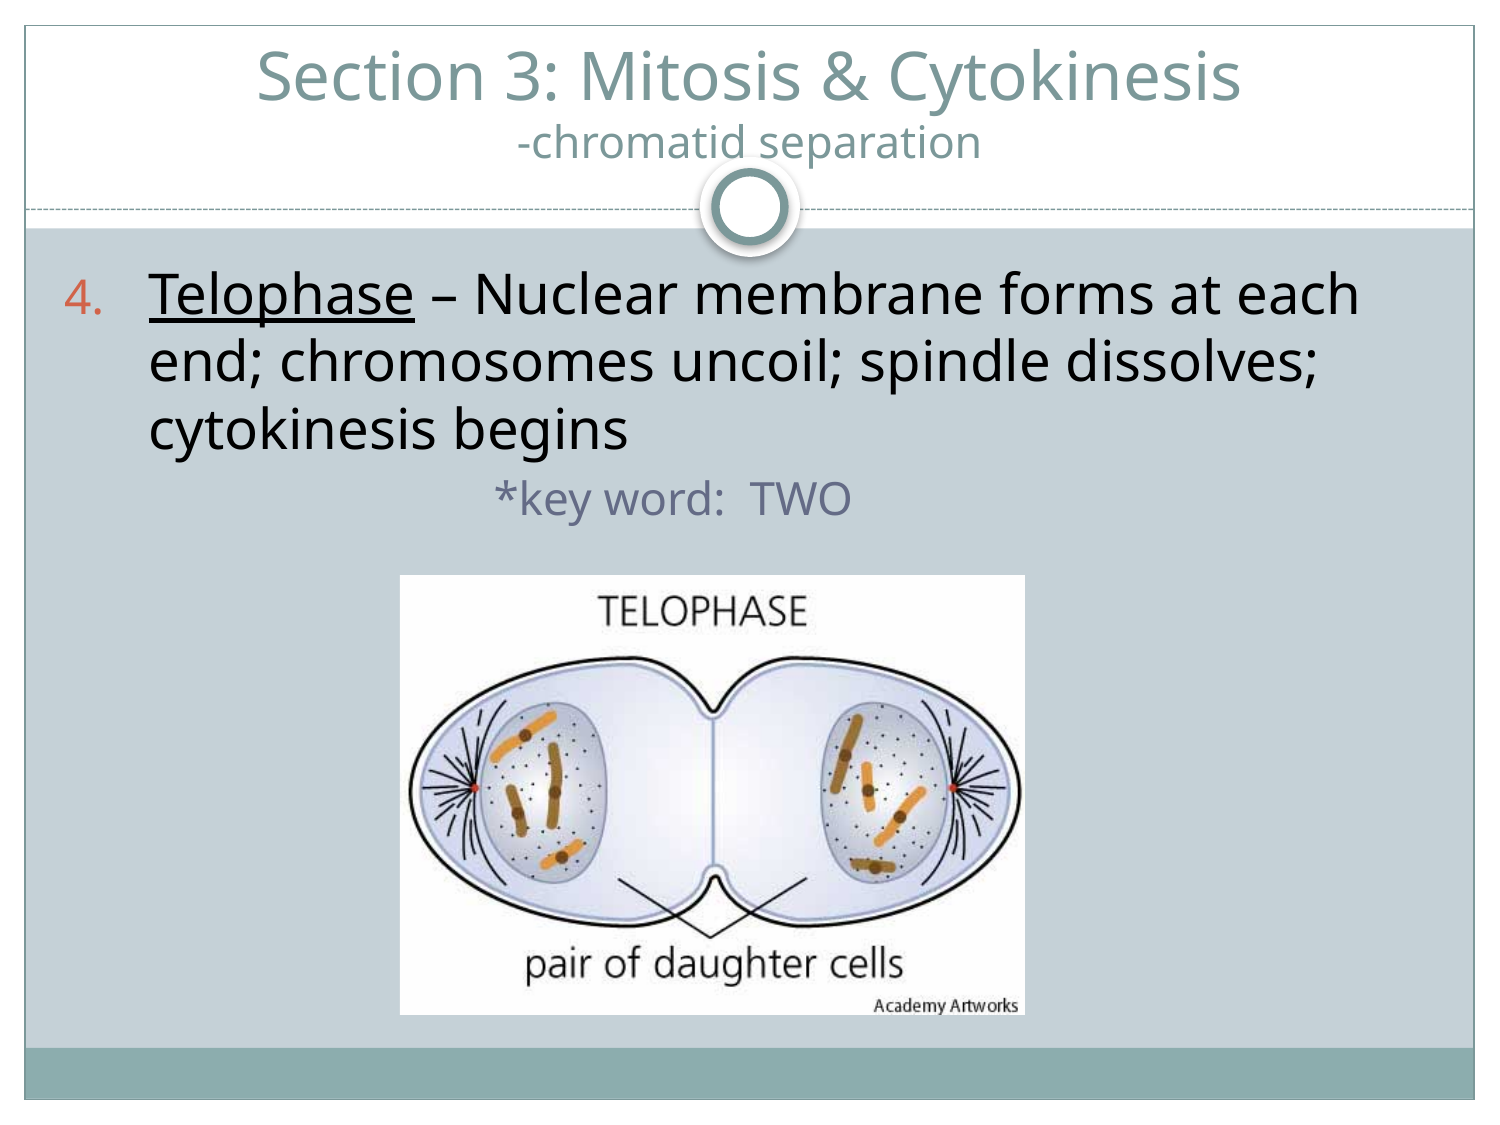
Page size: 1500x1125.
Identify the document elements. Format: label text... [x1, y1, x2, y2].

picture [399, 574, 1026, 1016]
title Section 3: Mitosis & Cytokinesis -chromatid separation [37, 24, 1463, 175]
list Telophase – Nuclear membrane forms at each end; chromosomes uncoil; spindle dissolves; cytokinesis begins *key word: TWO [49, 250, 1445, 1001]
